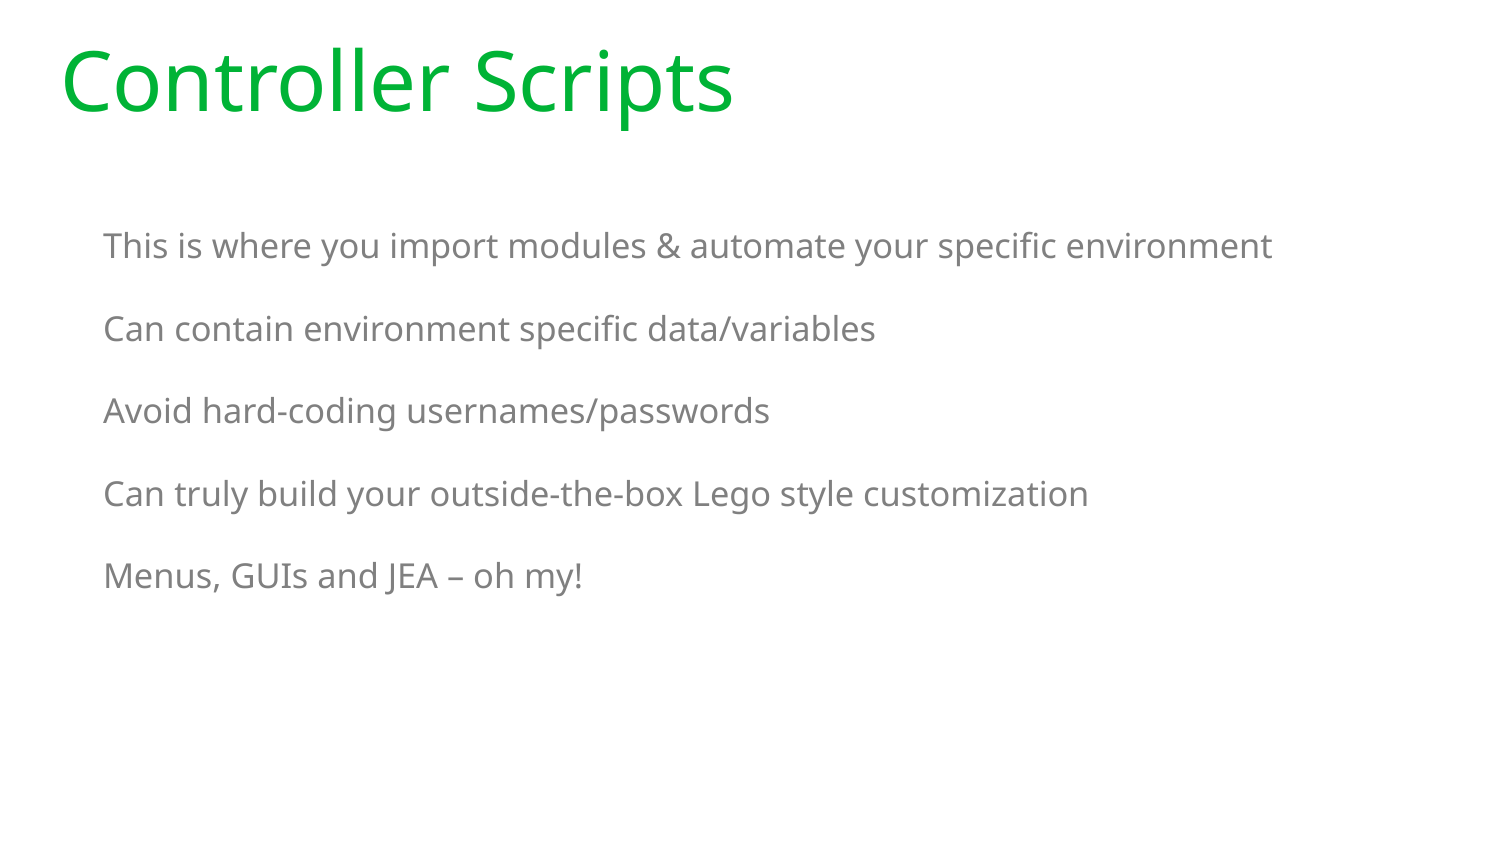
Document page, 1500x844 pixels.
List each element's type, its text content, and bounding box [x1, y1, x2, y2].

list This is where you import modules & automate your specific environment Can contain environment specific data/variables Avoid hard-coding usernames/passwords Can truly build your outside-the-box Lego style customization Menus, GUIs and JEA – oh my! [103, 224, 1397, 600]
title Controller Scripts [60, 28, 1432, 130]
